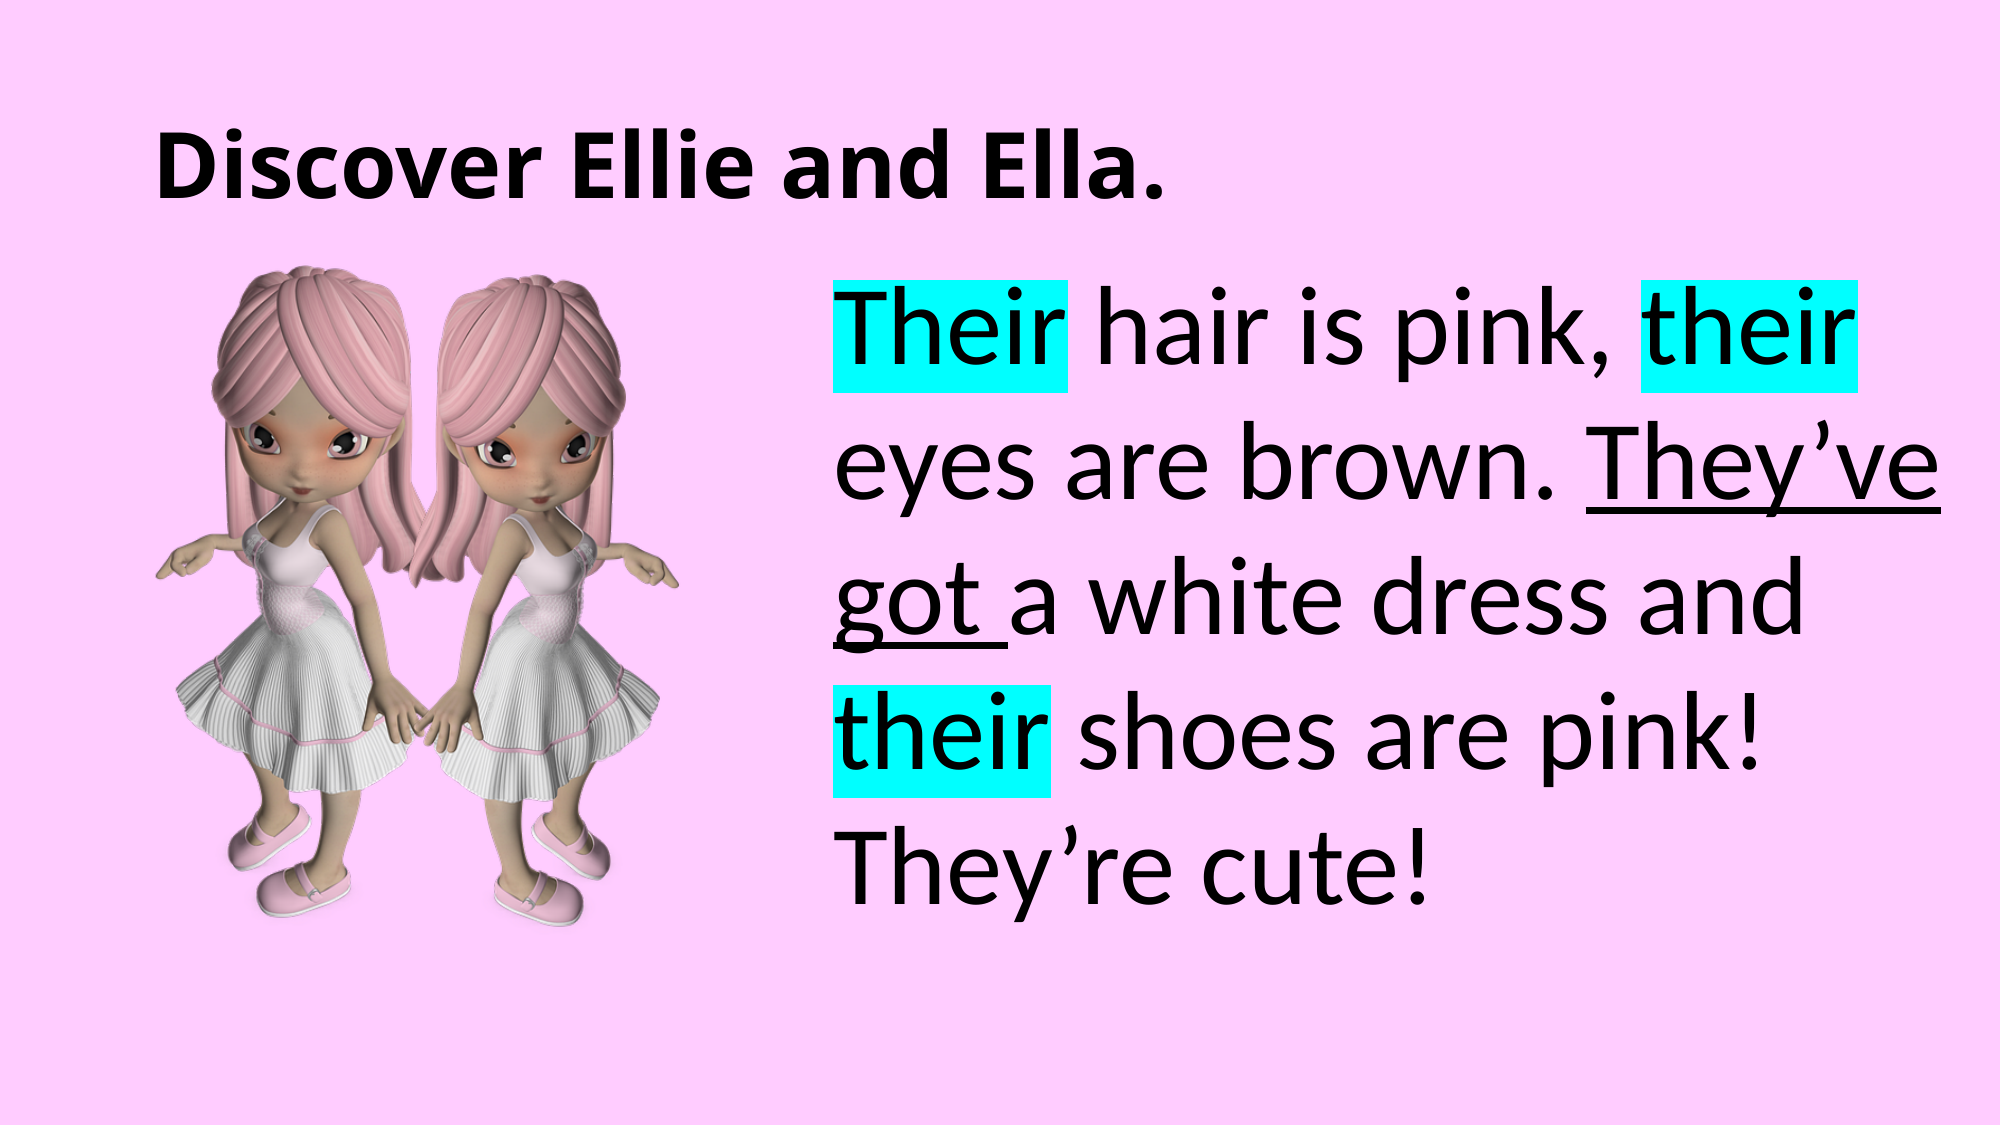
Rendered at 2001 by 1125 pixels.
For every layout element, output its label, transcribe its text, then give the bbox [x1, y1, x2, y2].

picture [257, 244, 766, 959]
text_box Their hair is pink, their eyes are brown. They’ve got a white dress and their shoes are pink! They’re cute! [818, 244, 1991, 935]
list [64, 235, 601, 950]
title Discover Ellie and Ella. [137, 59, 1863, 278]
